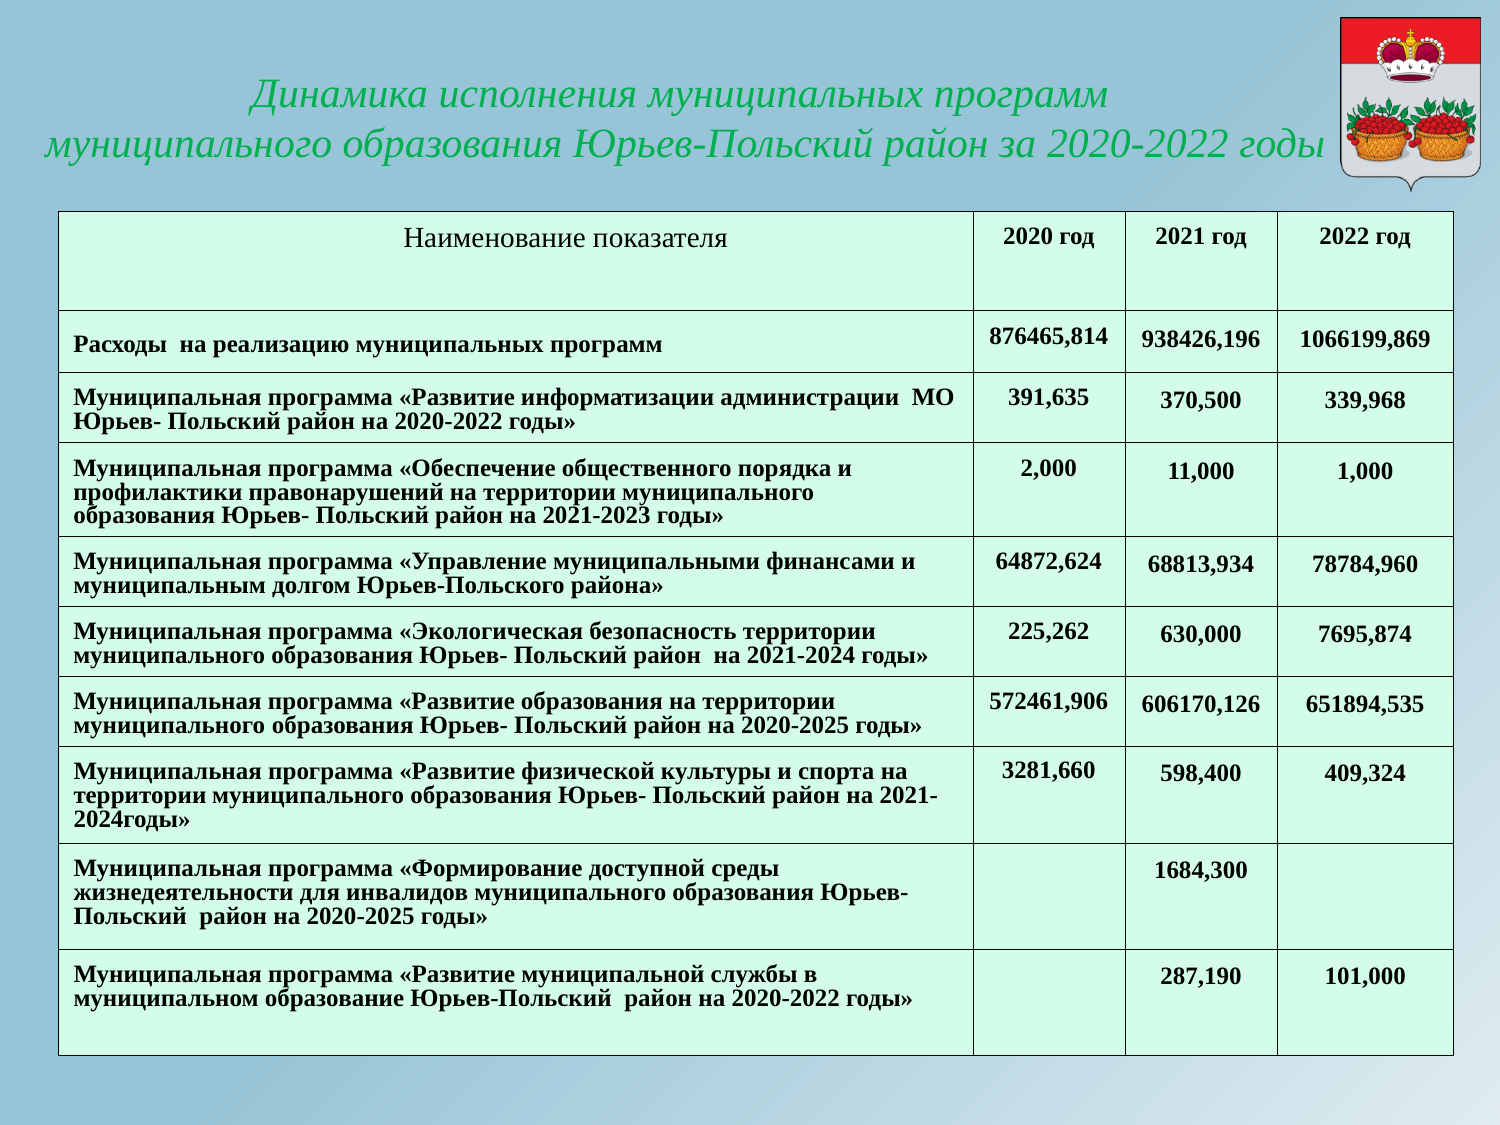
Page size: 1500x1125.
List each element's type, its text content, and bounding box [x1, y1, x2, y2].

table_cell Расходы на реализацию муниципальных программ [59, 311, 973, 372]
table_cell 2,000 [974, 443, 1125, 536]
table_cell Муниципальная программа «Развитие образования на территории муниципального образования Юрьев- Польский район на 2020-2025 годы» [59, 677, 973, 746]
table_cell 409,324 [1278, 747, 1453, 843]
table_cell 370,500 [1126, 373, 1277, 442]
table_cell 391,635 [974, 373, 1125, 442]
table_header 2020 год [974, 212, 1125, 310]
table_cell Муниципальная программа «Развитие физической культуры и спорта на территории муниципального образования Юрьев- Польский район на 2021-2024годы» [59, 747, 973, 843]
table_cell 938426,196 [1126, 311, 1277, 372]
table_cell 876465,814 [974, 311, 1125, 372]
table_cell 68813,934 [1126, 537, 1277, 606]
table_cell 7695,874 [1278, 607, 1453, 676]
table_cell 78784,960 [1278, 537, 1453, 606]
table_cell 606170,126 [1126, 677, 1277, 746]
table_cell [1278, 844, 1453, 949]
table_cell 339,968 [1278, 373, 1453, 442]
table_cell 630,000 [1126, 607, 1277, 676]
table_cell 3281,660 [974, 747, 1125, 843]
table_cell [974, 950, 1125, 1055]
table_cell 651894,535 [1278, 677, 1453, 746]
table_header Наименование показателя [59, 212, 973, 310]
table_cell 287,190 [1126, 950, 1277, 1055]
table_cell Муниципальная программа «Обеспечение общественного порядка и профилактики правонарушений на территории муниципального образования Юрьев- Польский район на 2021-2023 годы» [59, 443, 973, 536]
table_header 2021 год [1126, 212, 1277, 310]
table_cell [974, 844, 1125, 949]
table_cell Муниципальная программа «Развитие муниципальной службы в муниципальном образование Юрьев-Польский район на 2020-2022 годы» [59, 950, 973, 1055]
table_cell 598,400 [1126, 747, 1277, 843]
table_cell Муниципальная программа «Развитие информатизации администрации МО Юрьев- Польский район на 2020-2022 годы» [59, 373, 973, 442]
table_cell 101,000 [1278, 950, 1453, 1055]
text_box Динамика исполнения муниципальных программ муниципального образования Юрьев-Польский район за 2020-2022 годы [0, 58, 1334, 174]
table_cell 225,262 [974, 607, 1125, 676]
table_cell Муниципальная программа «Формирование доступной среды жизнедеятельности для инвалидов муниципального образования Юрьев-Польский район на 2020-2025 годы» [59, 844, 973, 949]
table_header 2022 год [1278, 212, 1453, 310]
table_cell Муниципальная программа «Управление муниципальными финансами и муниципальным долгом Юрьев-Польского района» [59, 537, 973, 606]
text_box [0, 174, 1483, 1059]
table_cell 1066199,869 [1278, 311, 1453, 372]
table_cell 64872,624 [974, 537, 1125, 606]
table_cell 1,000 [1278, 443, 1453, 536]
picture [1340, 16, 1481, 193]
table_cell Муниципальная программа «Экологическая безопасность территории муниципального образования Юрьев- Польский район на 2021-2024 годы» [59, 607, 973, 676]
table_cell 11,000 [1126, 443, 1277, 536]
table_cell 1684,300 [1126, 844, 1277, 949]
table_cell 572461,906 [974, 677, 1125, 746]
